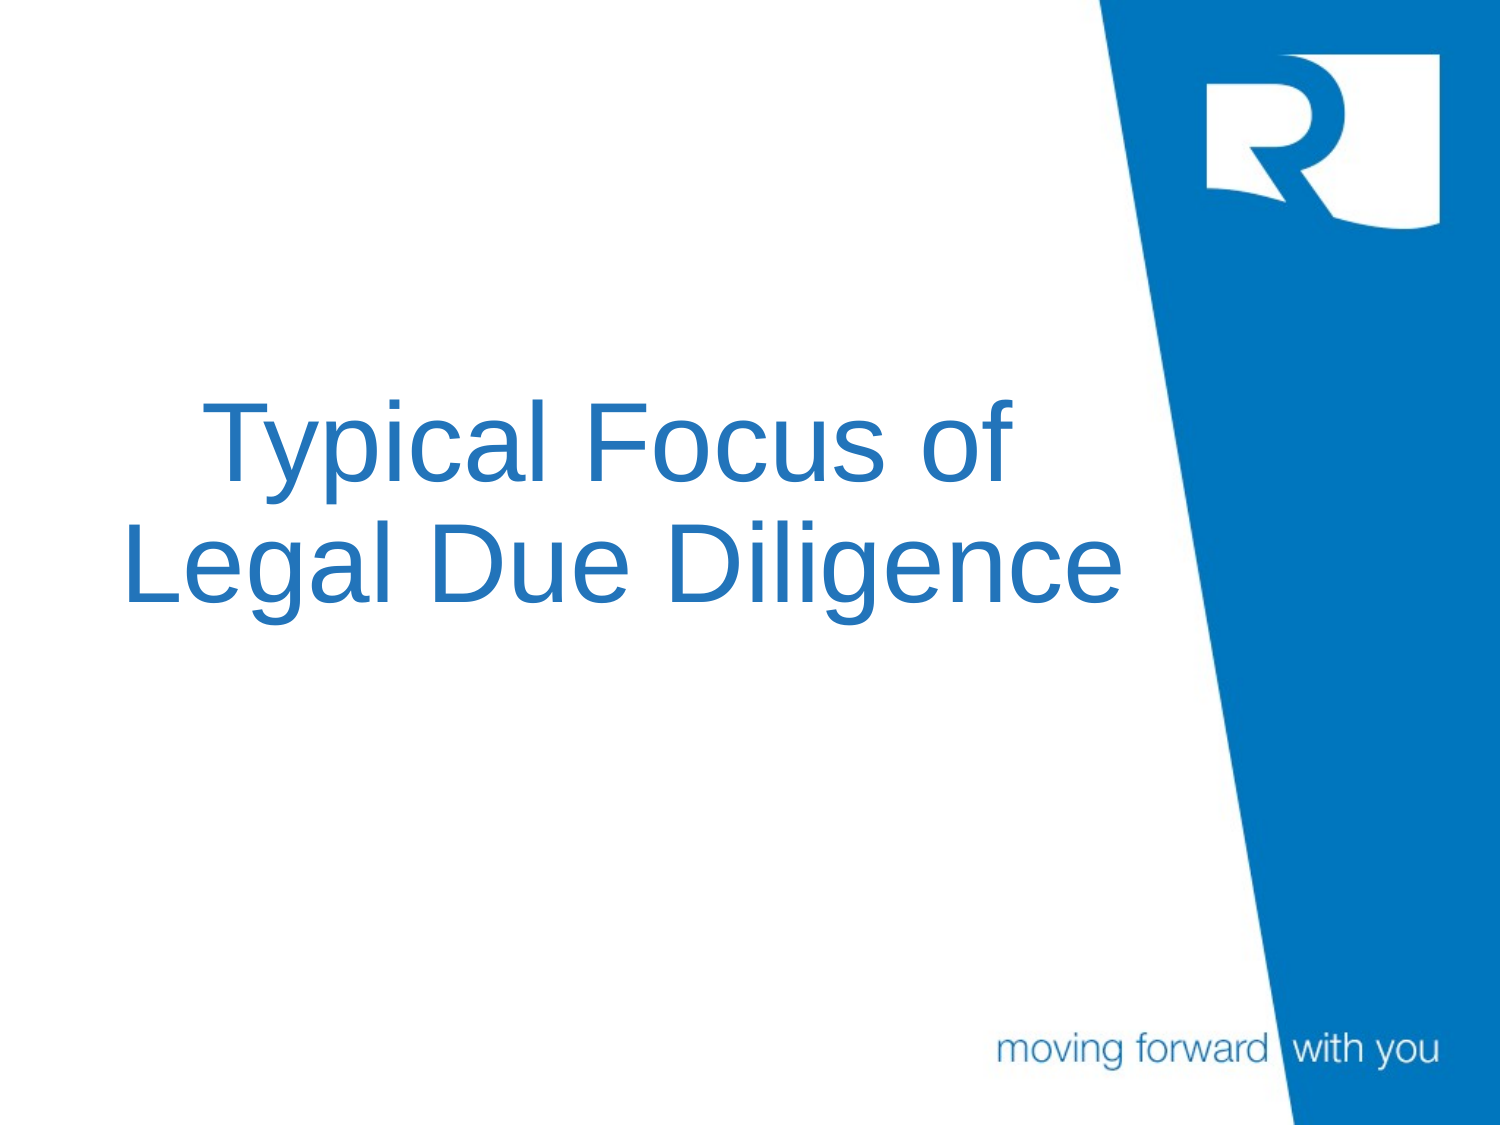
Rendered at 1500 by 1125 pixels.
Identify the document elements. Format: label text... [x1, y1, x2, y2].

picture [0, 0, 1500, 1125]
title Typical Focus of Legal Due Diligence [37, 396, 1209, 614]
